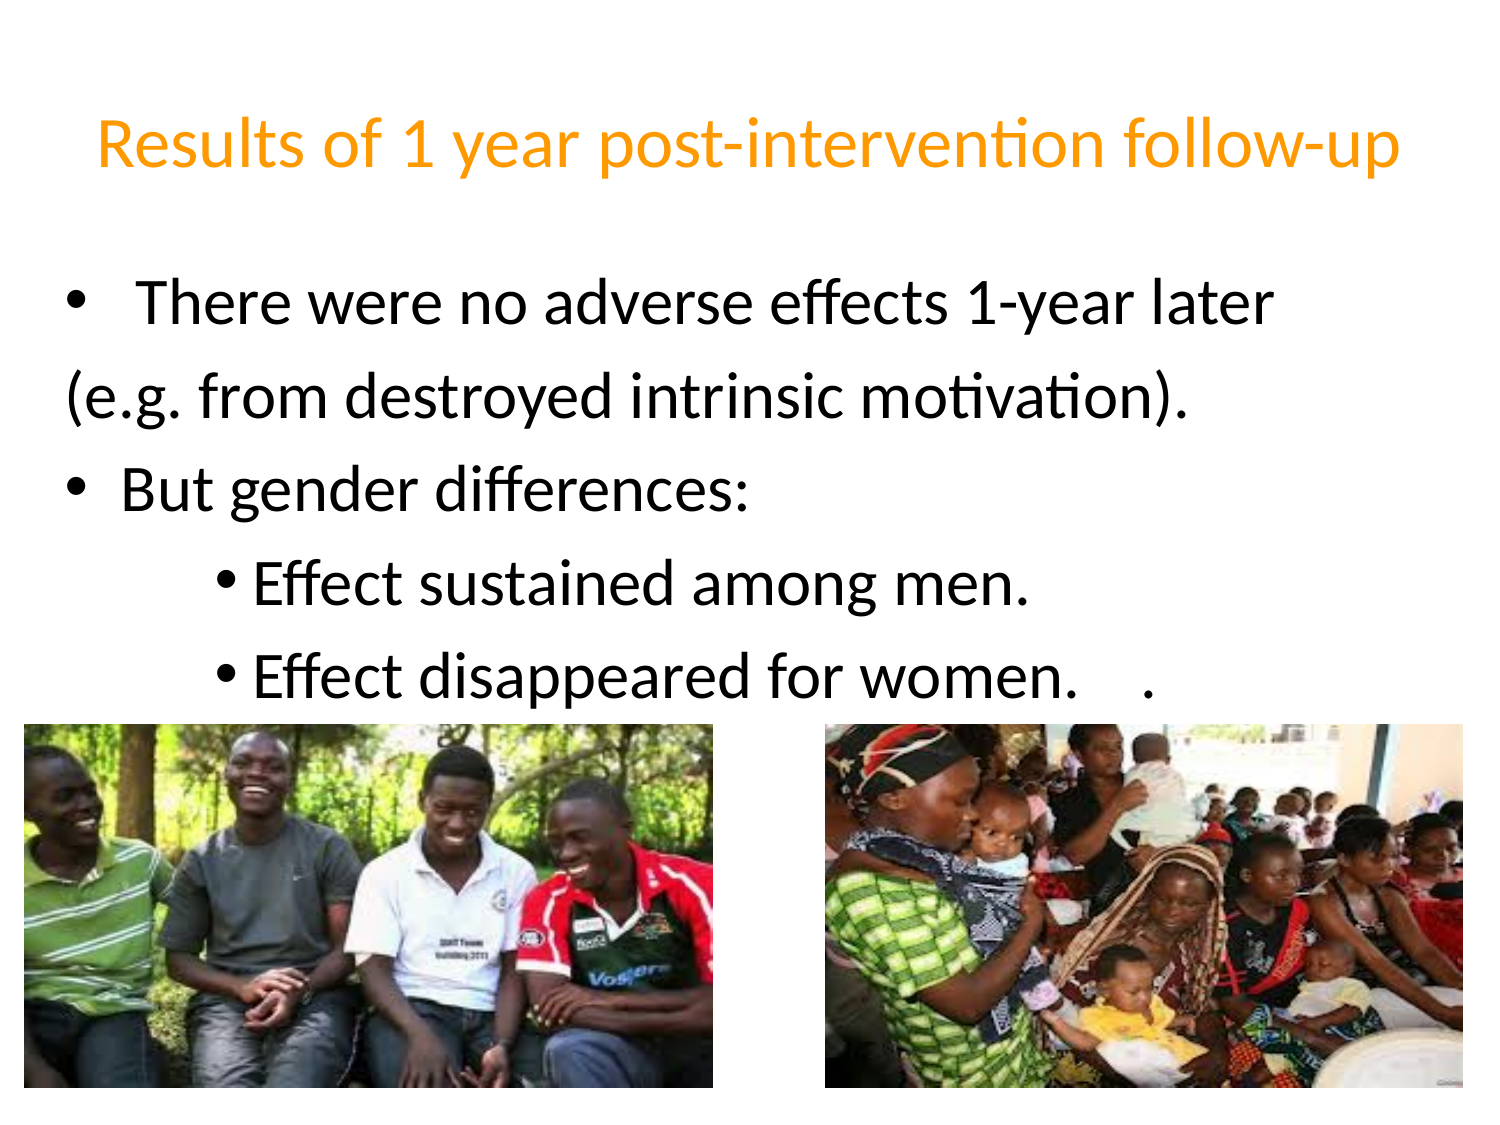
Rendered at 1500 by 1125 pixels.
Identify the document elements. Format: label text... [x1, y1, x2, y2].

picture [24, 724, 713, 1088]
picture [824, 724, 1463, 1088]
list There were no adverse effects 1-year later (e.g. from destroyed intrinsic motivation). But gender differences: Effect sustained among men. Effect disappeared for women. . [49, 250, 1445, 1001]
title Results of 1 year post-intervention follow-up [75, 45, 1425, 233]
